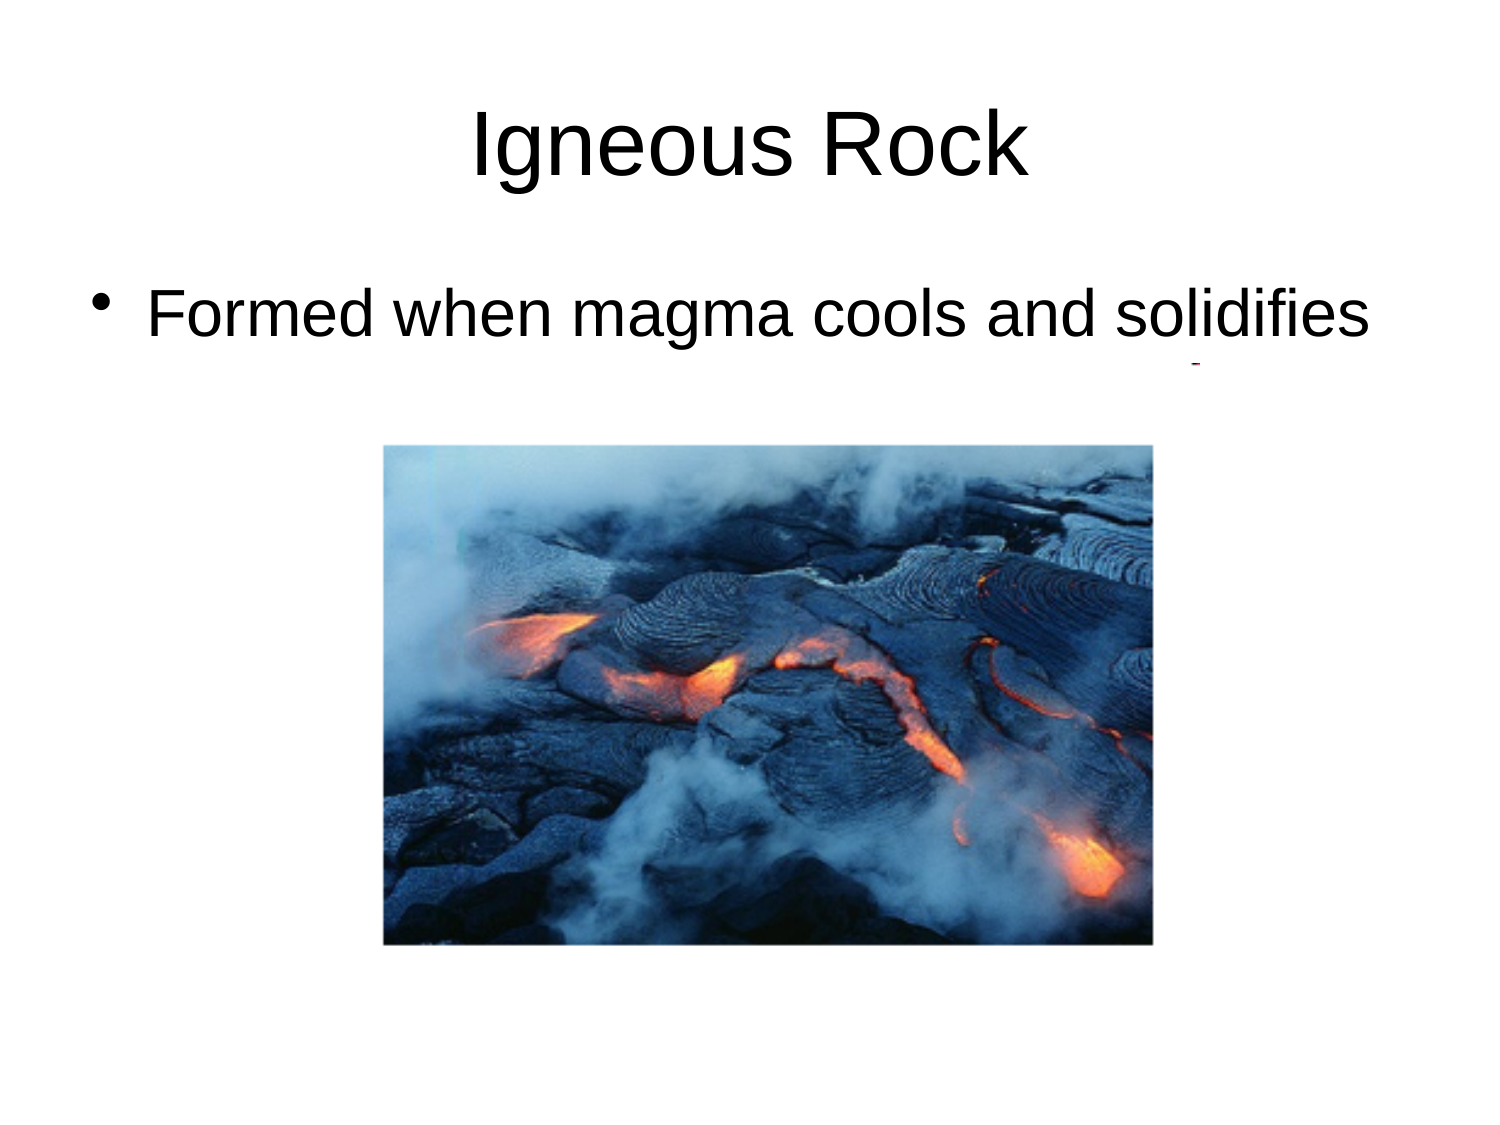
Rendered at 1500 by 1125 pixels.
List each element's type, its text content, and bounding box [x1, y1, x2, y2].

title Igneous Rock [74, 44, 1426, 233]
list Formed when magma cools and solidifies [74, 262, 1426, 1006]
picture [349, 363, 1201, 985]
